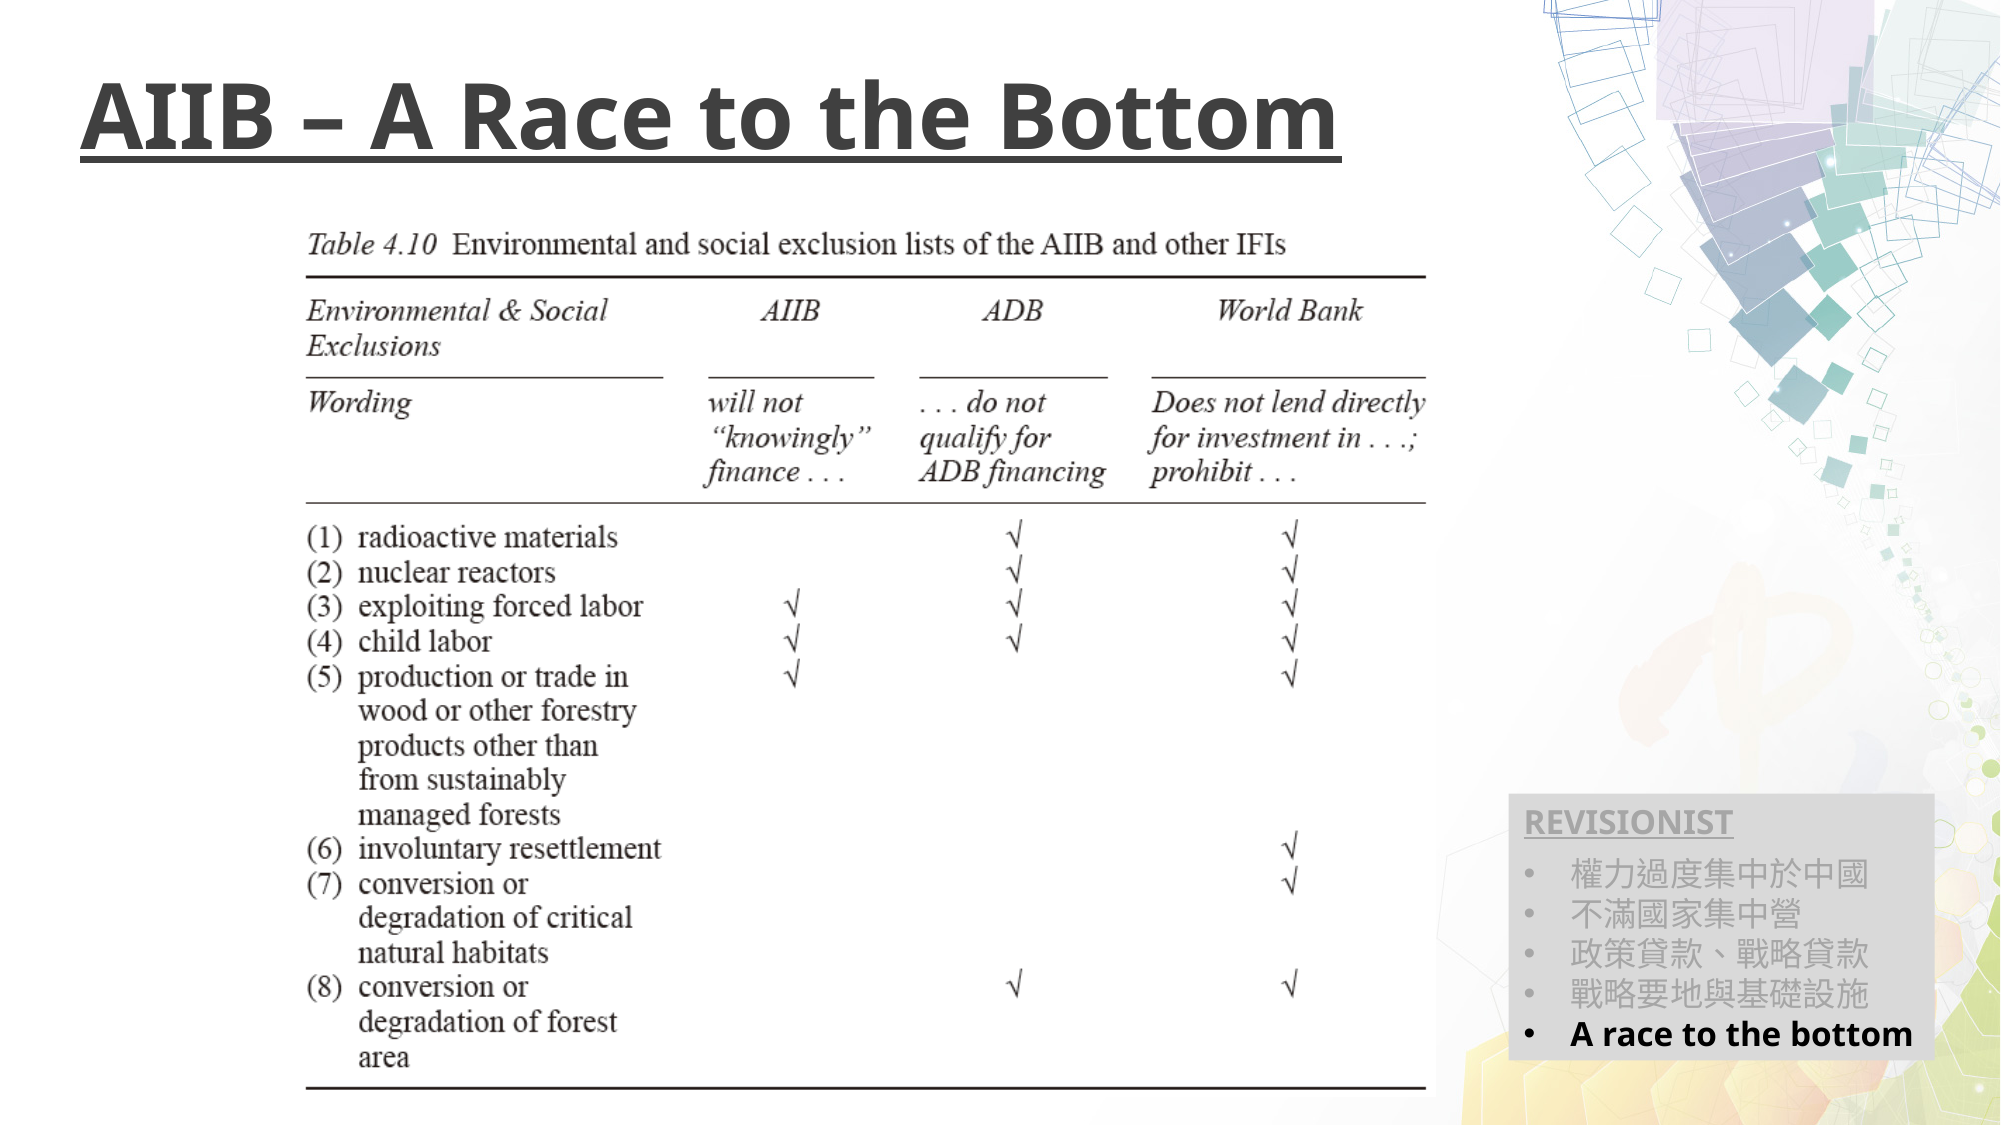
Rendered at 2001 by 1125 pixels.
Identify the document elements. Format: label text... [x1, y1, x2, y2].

text_box REVISIONIST 權力過度集中於中國 不滿國家集中營 政策貸款、戰略貸款 戰略要地與基礎設施 A race to the bottom [1508, 793, 1935, 1061]
title AIIB – A Race to the Bottom [65, 61, 1712, 179]
picture [0, 0, 2001, 1125]
